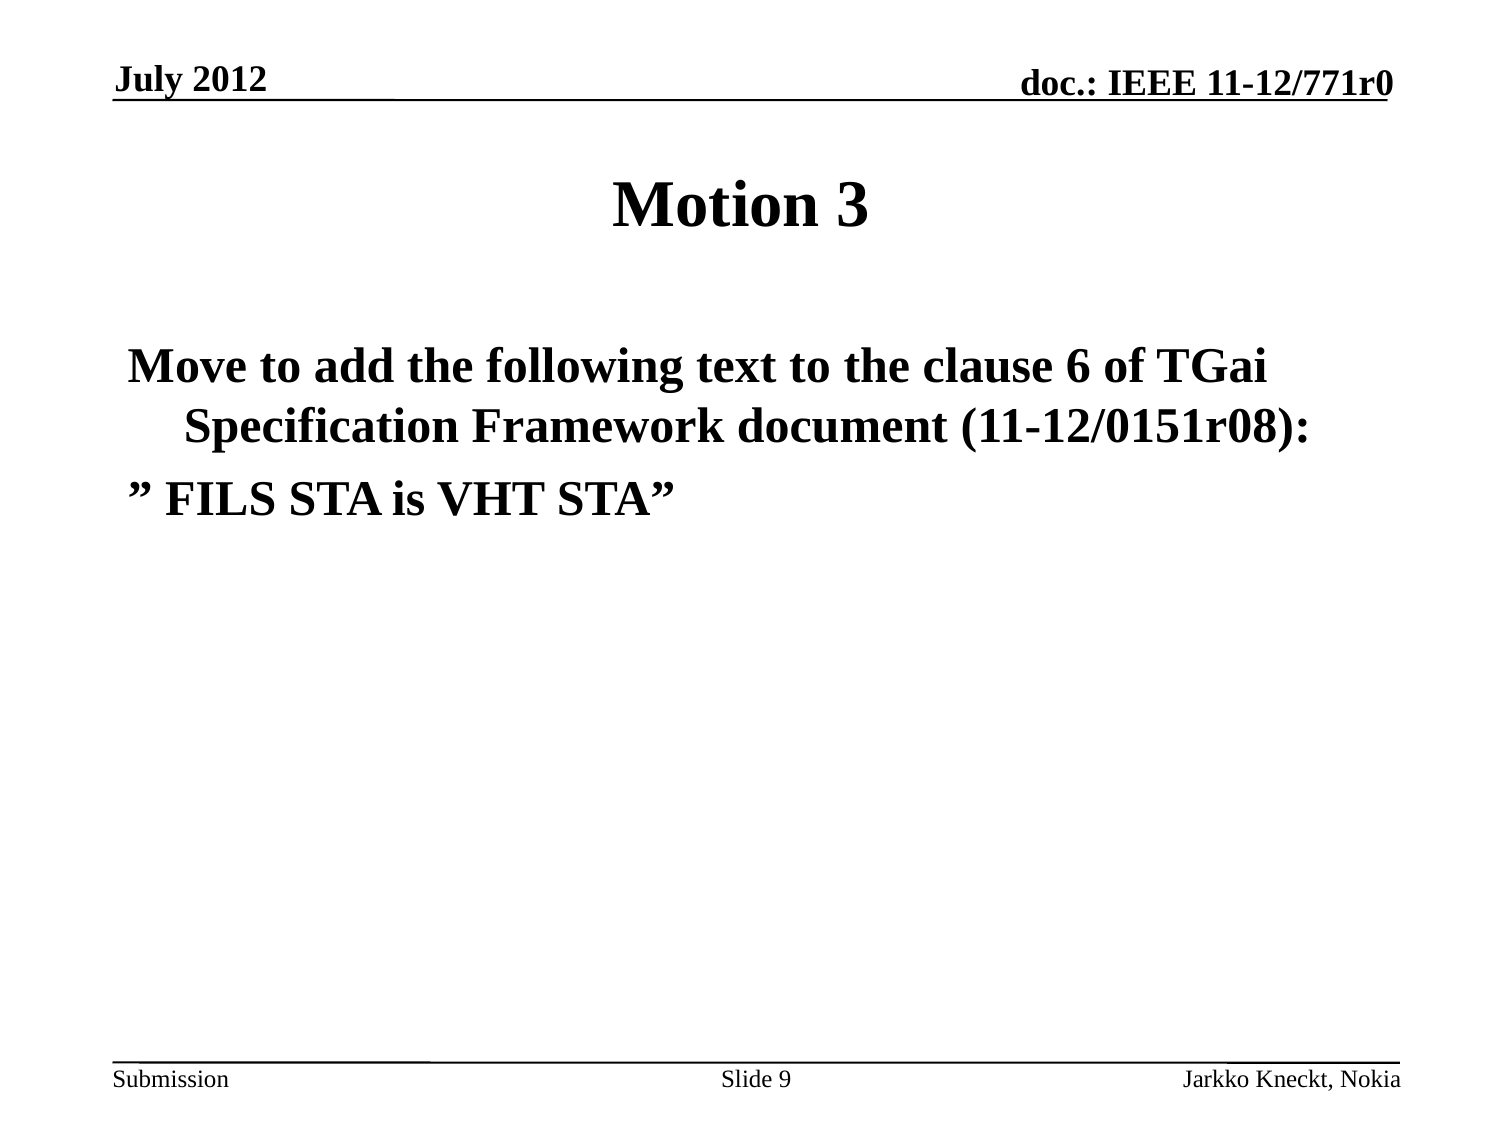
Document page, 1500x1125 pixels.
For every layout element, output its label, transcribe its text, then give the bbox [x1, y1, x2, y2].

footer Jarkko Kneckt, Nokia [878, 1061, 1402, 1093]
list Move to add the following text to the clause 6 of TGai Specification Framework document (11-12/0151r08): ” FILS STA is VHT STA” [112, 324, 1388, 1000]
title Motion 3 [112, 112, 1388, 288]
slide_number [114, 54, 423, 100]
slide_number Slide 9 [712, 1061, 800, 1123]
